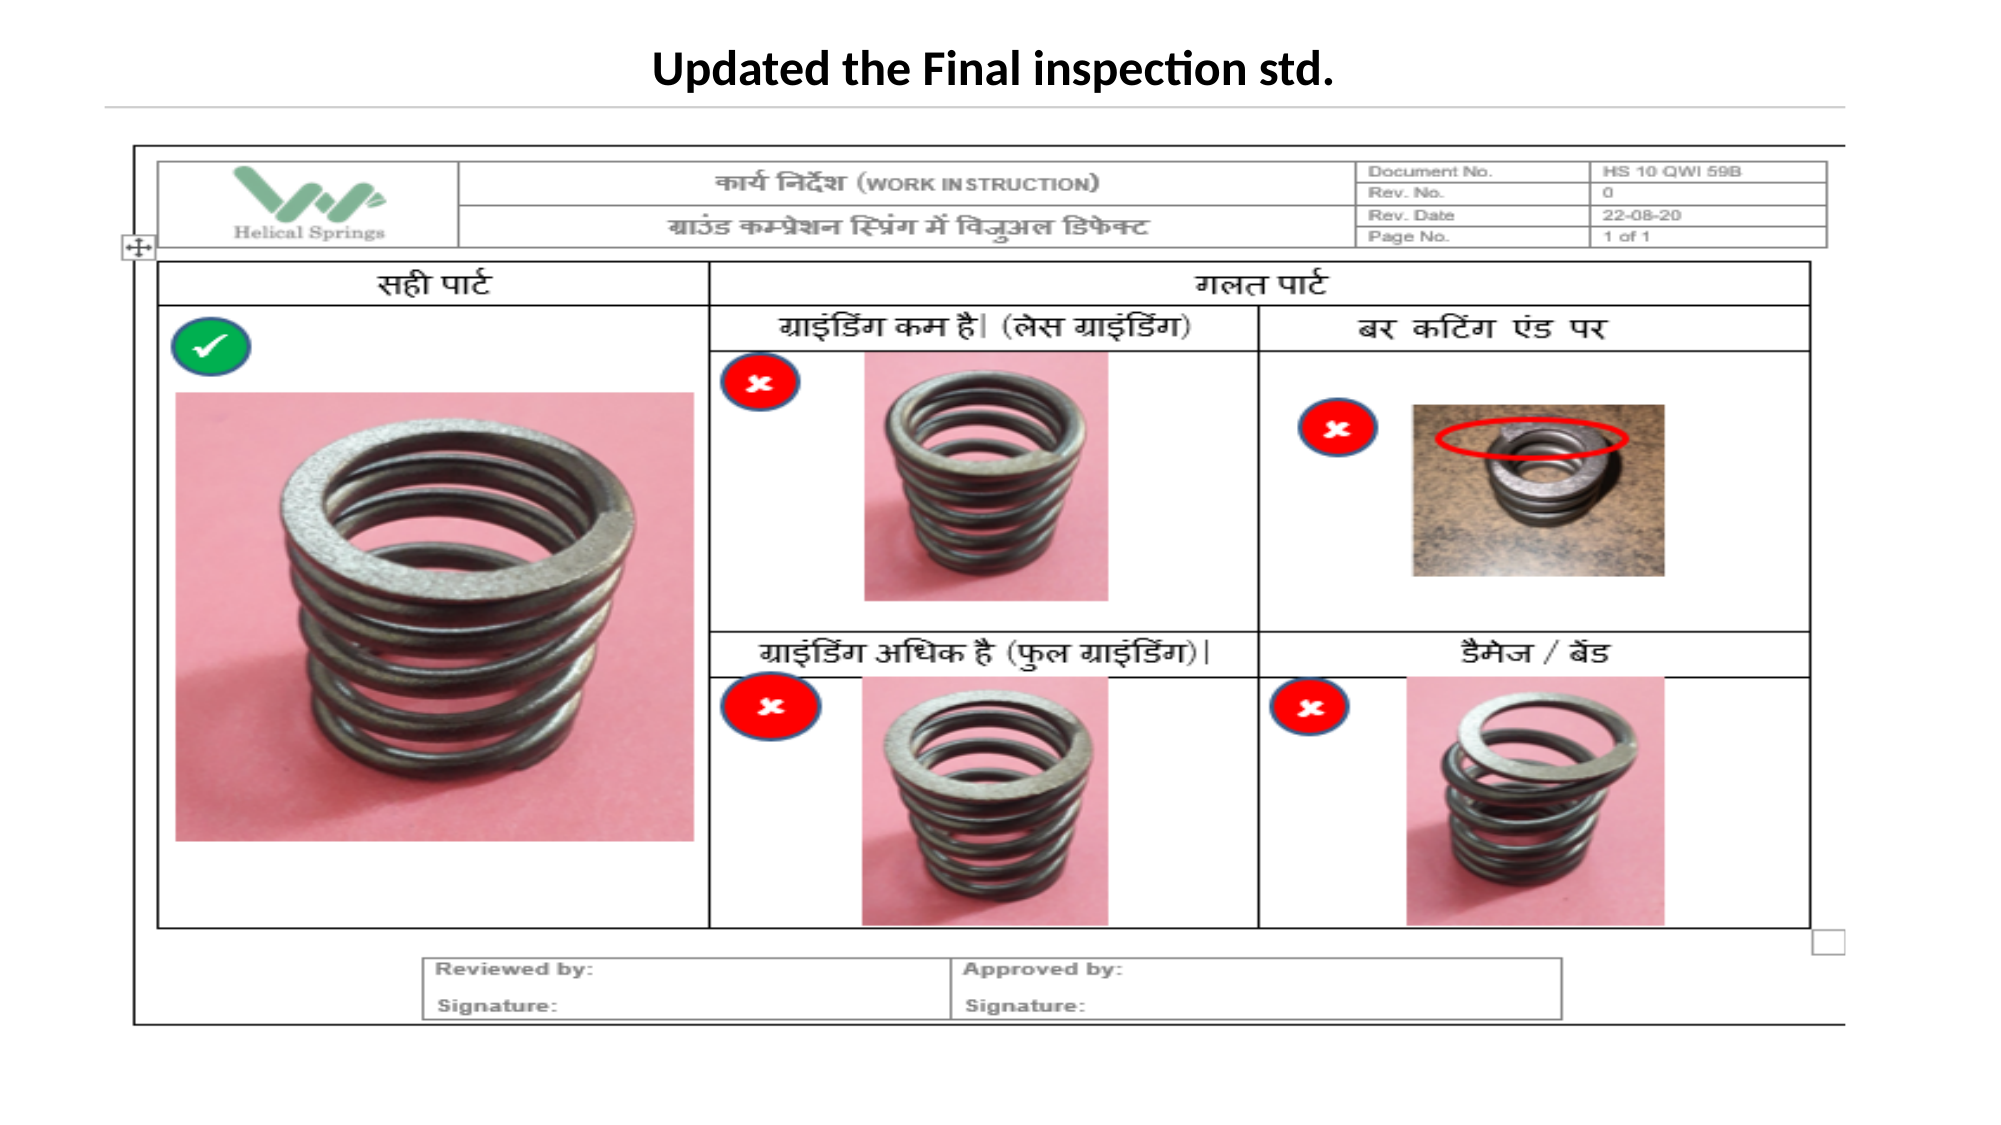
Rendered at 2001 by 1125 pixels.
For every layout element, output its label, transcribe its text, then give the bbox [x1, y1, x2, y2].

picture [104, 106, 1846, 1037]
text_box Updated the Final inspection std. [637, 28, 1351, 103]
